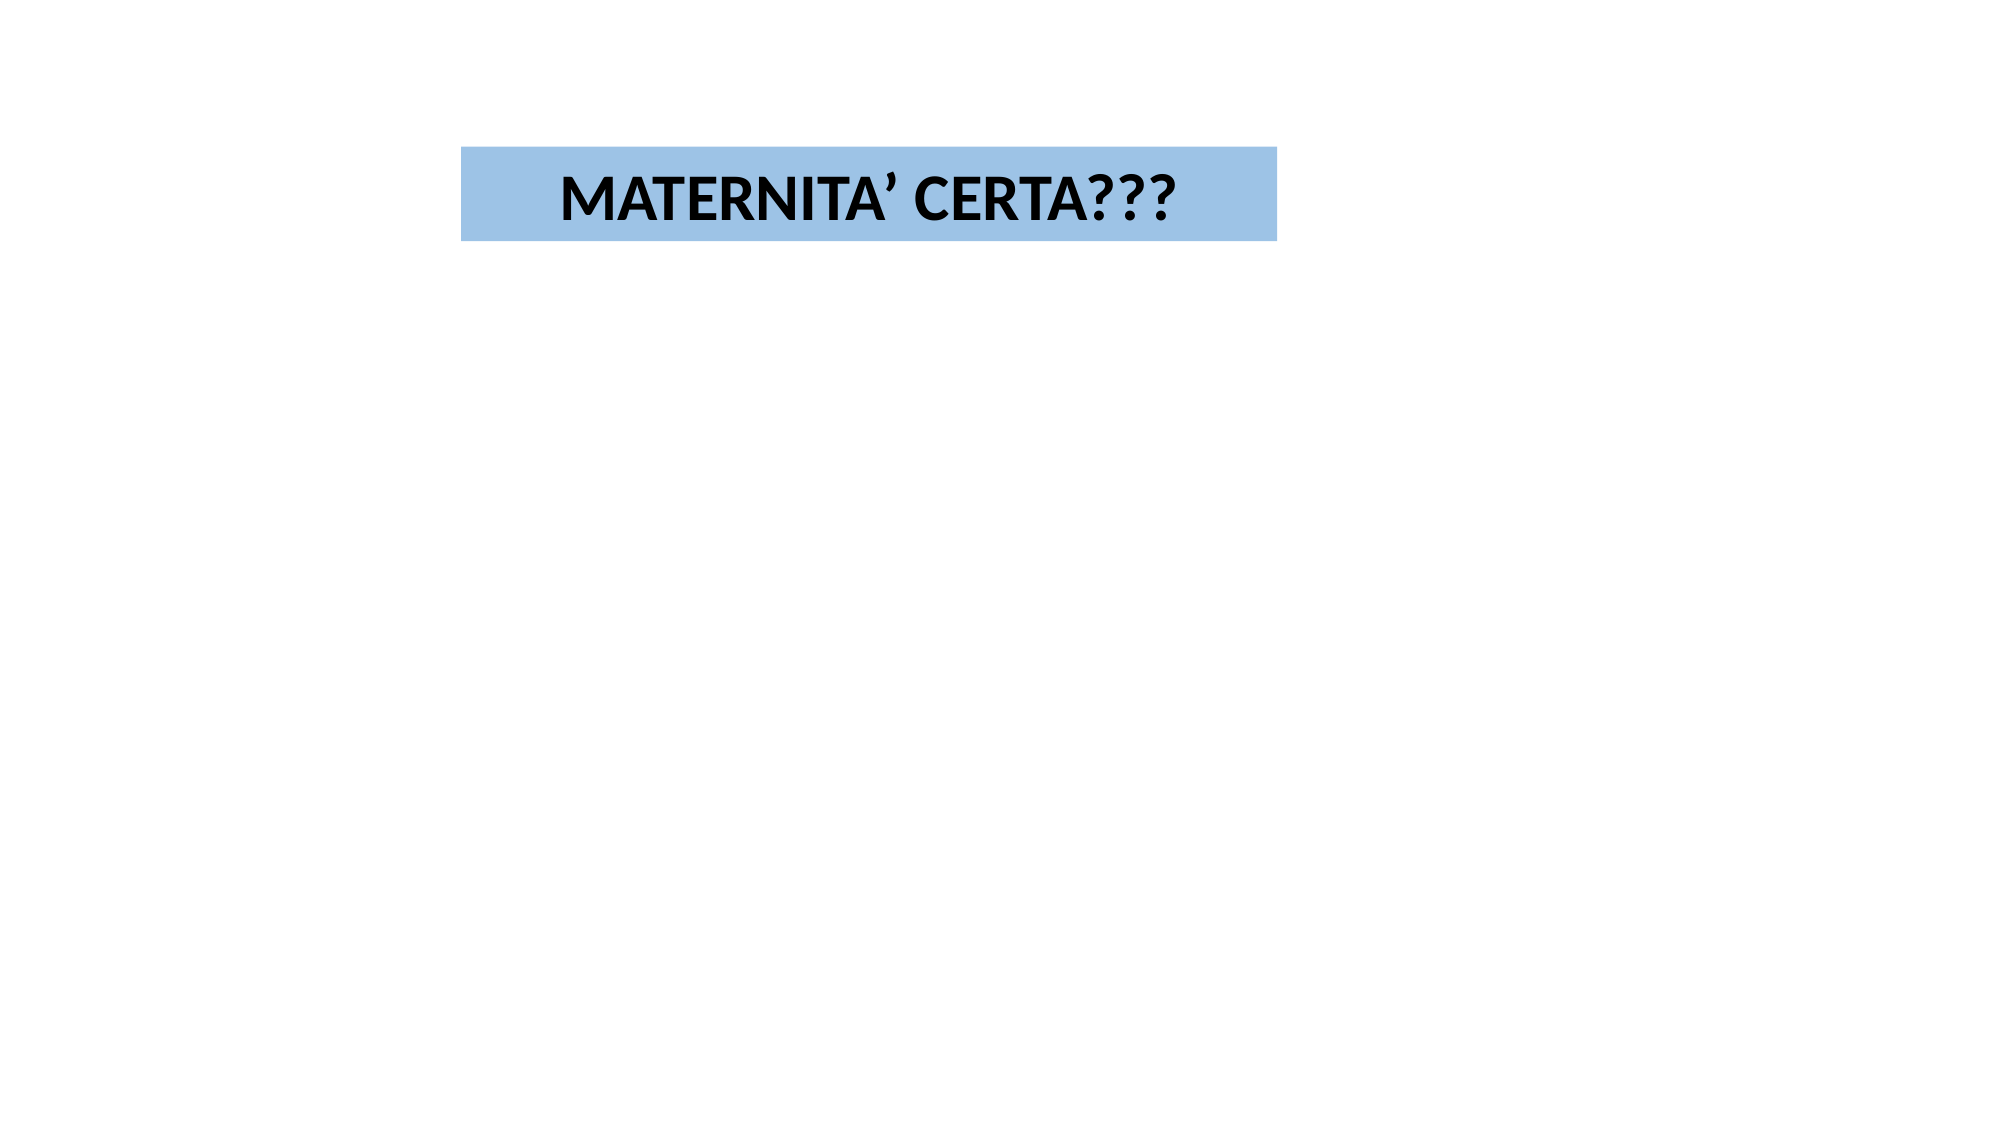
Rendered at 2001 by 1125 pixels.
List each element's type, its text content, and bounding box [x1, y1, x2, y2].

text_box MATERNITA’ CERTA??? [461, 146, 1278, 242]
